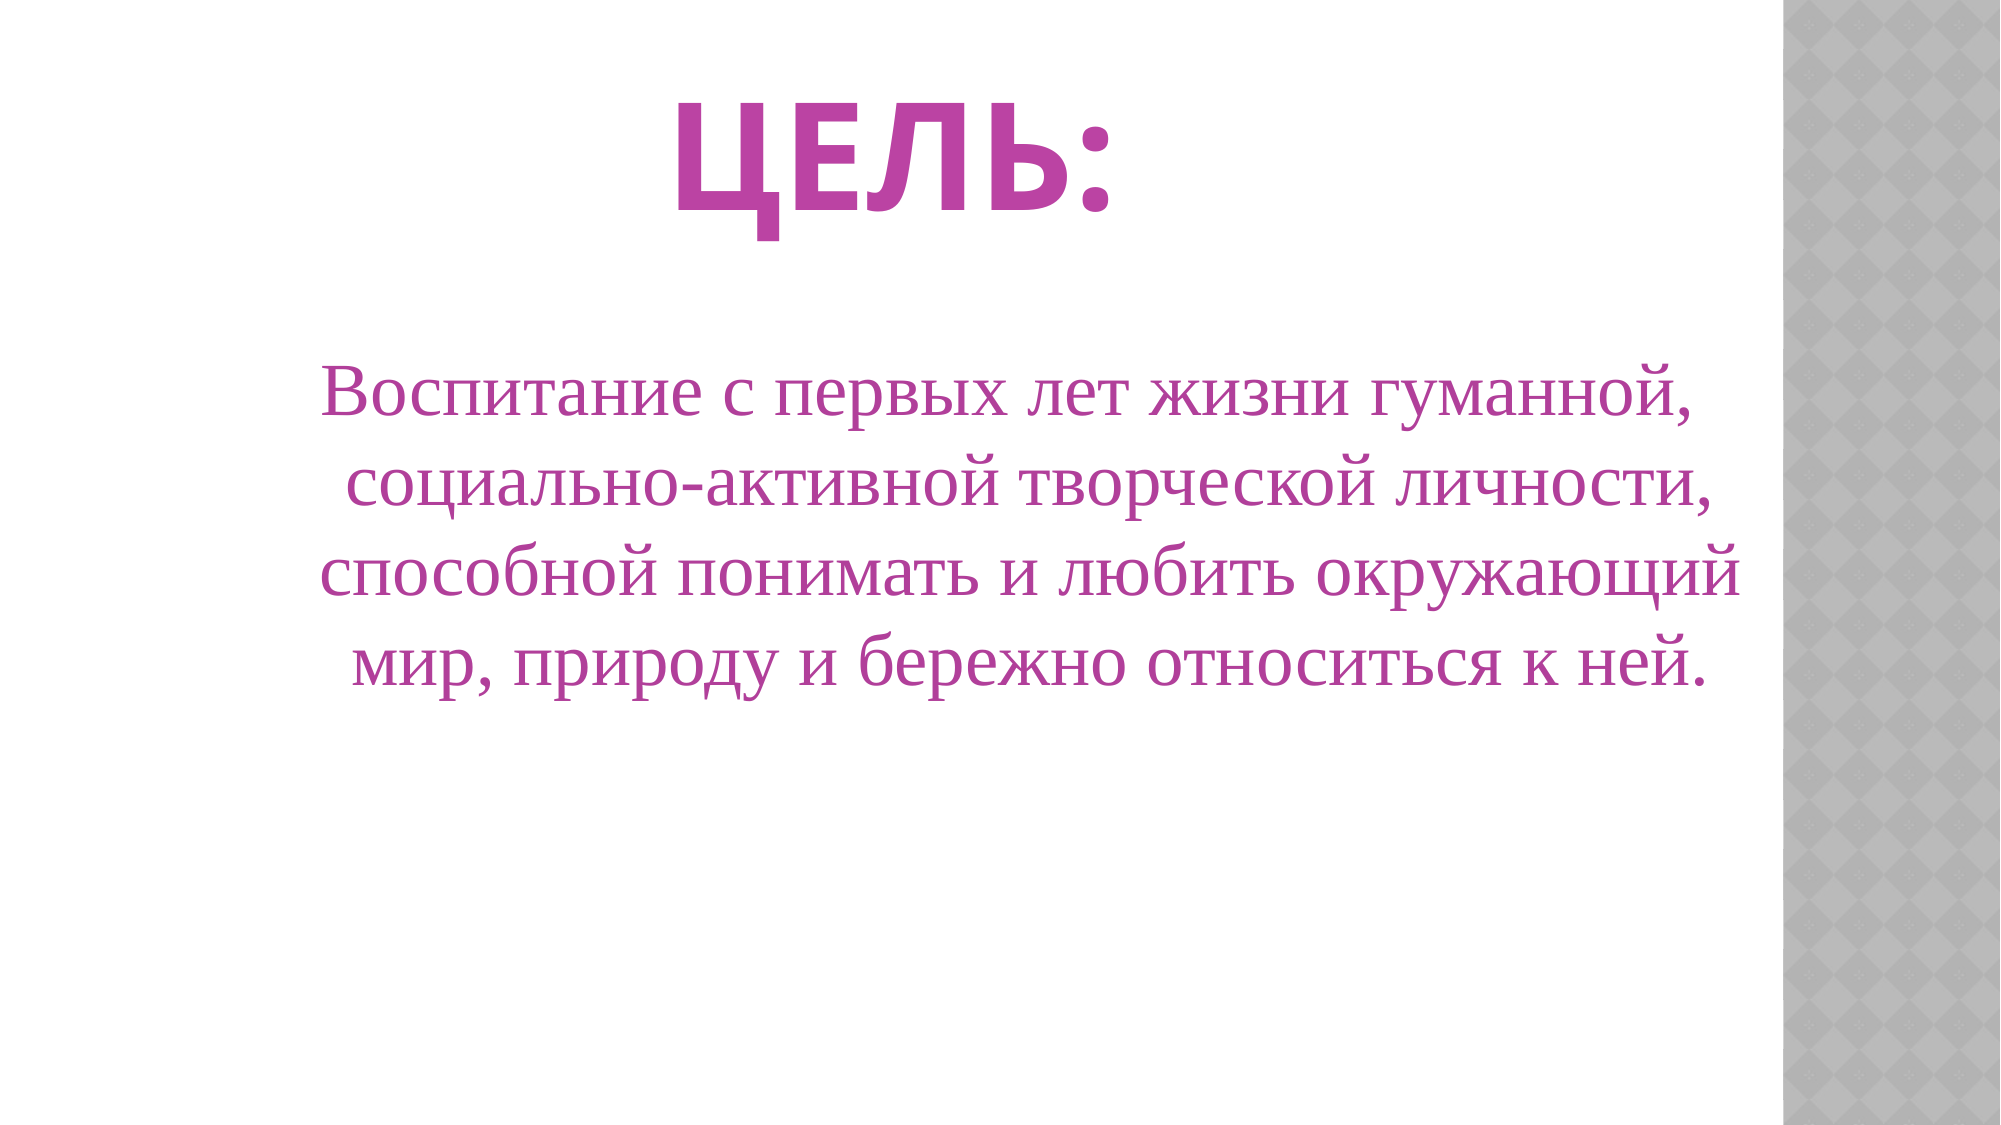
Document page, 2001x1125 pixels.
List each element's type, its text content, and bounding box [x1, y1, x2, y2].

title Цель: [99, 52, 1684, 240]
list Воспитание с первых лет жизни гуманной, социально-активной творческой личности, способной понимать и любить окружающий мир, природу и бережно относиться к ней. [183, 332, 1834, 1027]
